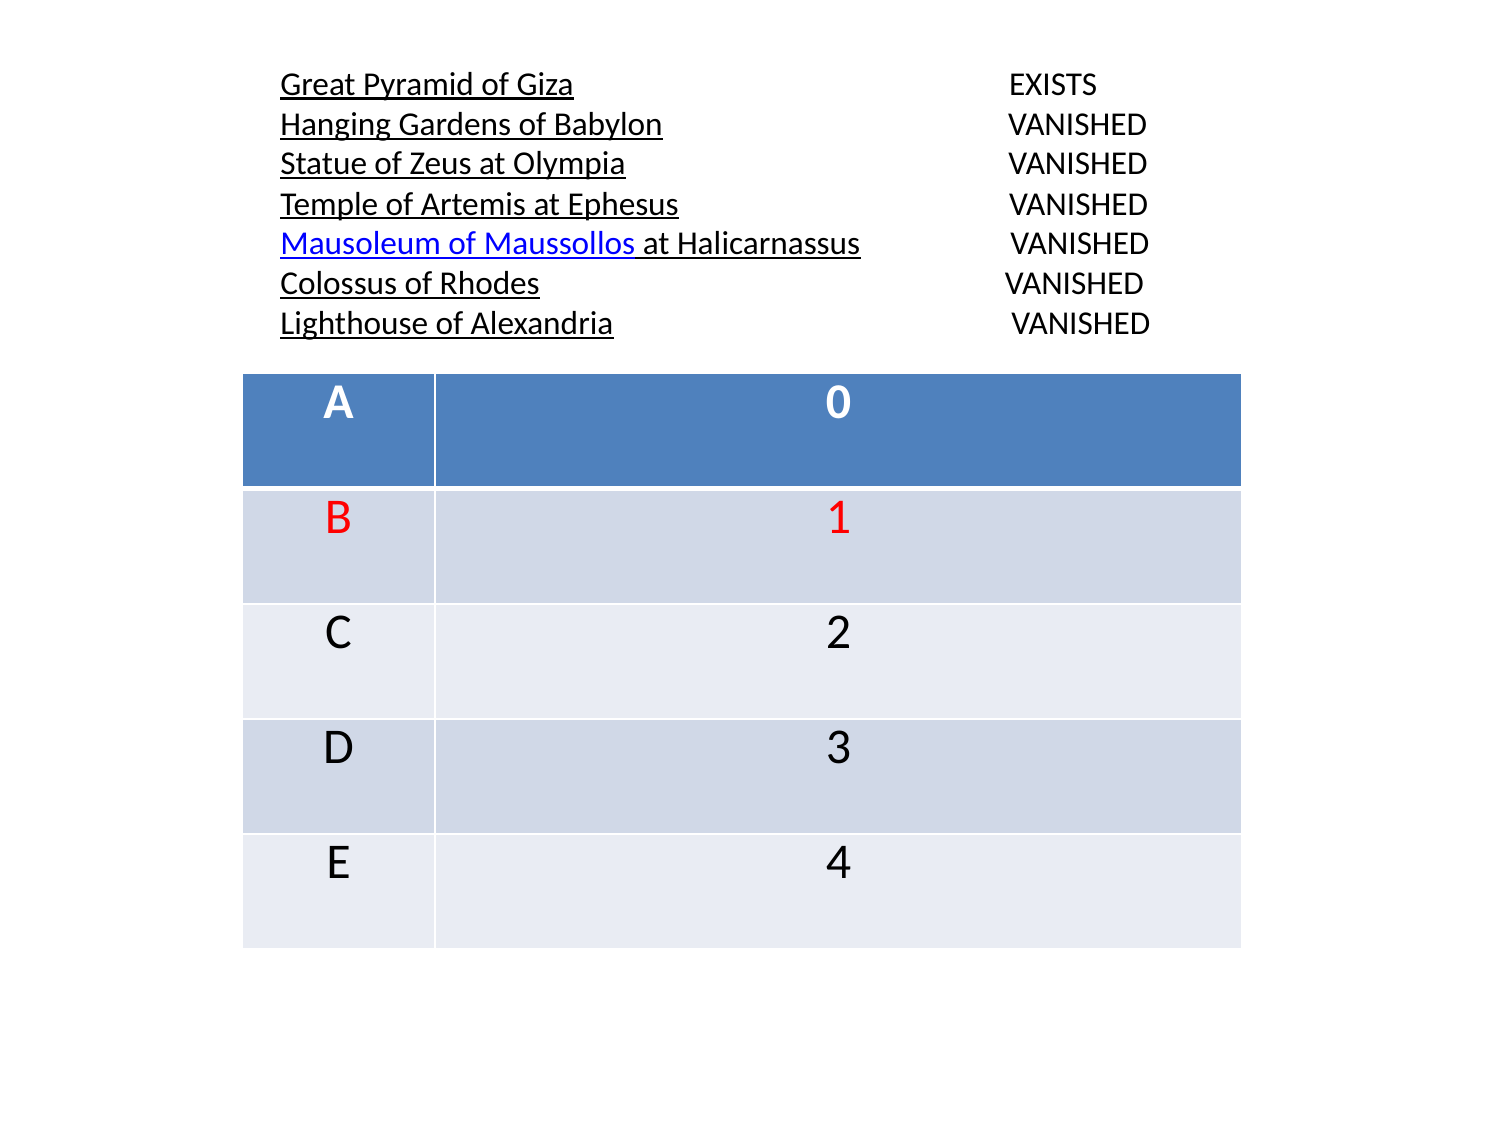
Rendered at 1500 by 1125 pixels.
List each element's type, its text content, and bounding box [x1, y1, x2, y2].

table_cell B [243, 491, 434, 603]
table_cell 4 [436, 835, 1241, 948]
table_cell 2 [436, 605, 1241, 718]
table_cell 1 [436, 491, 1241, 603]
text_box Great Pyramid of Giza EXISTS Hanging Gardens of Babylon VANISHED Statue of Zeus at Olympia VANISHED Temple of Artemis at Ephesus VANISHED Mausoleum of Maussollos at Halicarnassus VANISHED Colossus of Rhodes VANISHED Lighthouse of Alexandria VANISHED [265, 54, 1247, 394]
table_header 0 [436, 394, 1241, 486]
table_cell C [243, 605, 434, 718]
table_cell E [243, 835, 434, 948]
table_cell D [243, 720, 434, 833]
table_cell 3 [436, 720, 1241, 833]
table_header A [243, 374, 434, 486]
